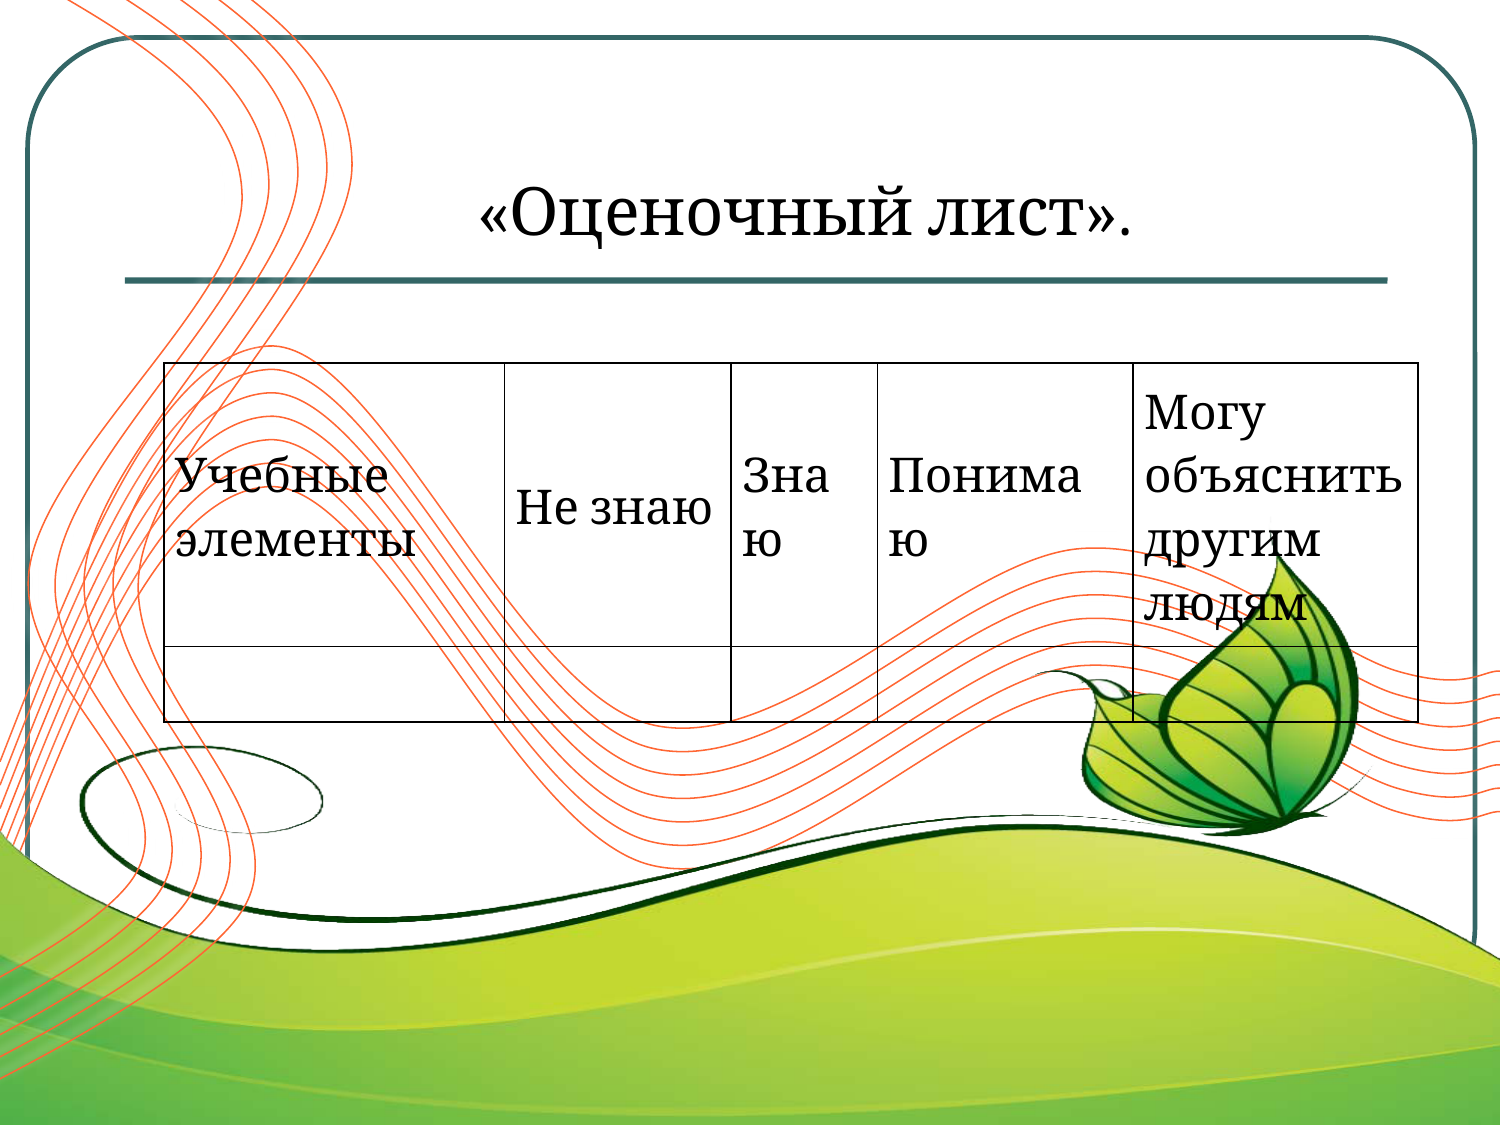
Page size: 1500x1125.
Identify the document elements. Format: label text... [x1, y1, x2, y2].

table_header Не знаю [505, 364, 730, 514]
table_header Учебные элементы [358, 364, 504, 514]
text_box «Оценочный лист». [358, 1, 1500, 257]
picture [354, 515, 1500, 1125]
table_header Могу объяснить другим людям [1134, 364, 1417, 514]
table_header Понимаю [878, 364, 1132, 514]
table_header Знаю [732, 364, 877, 514]
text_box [0, 0, 354, 1125]
